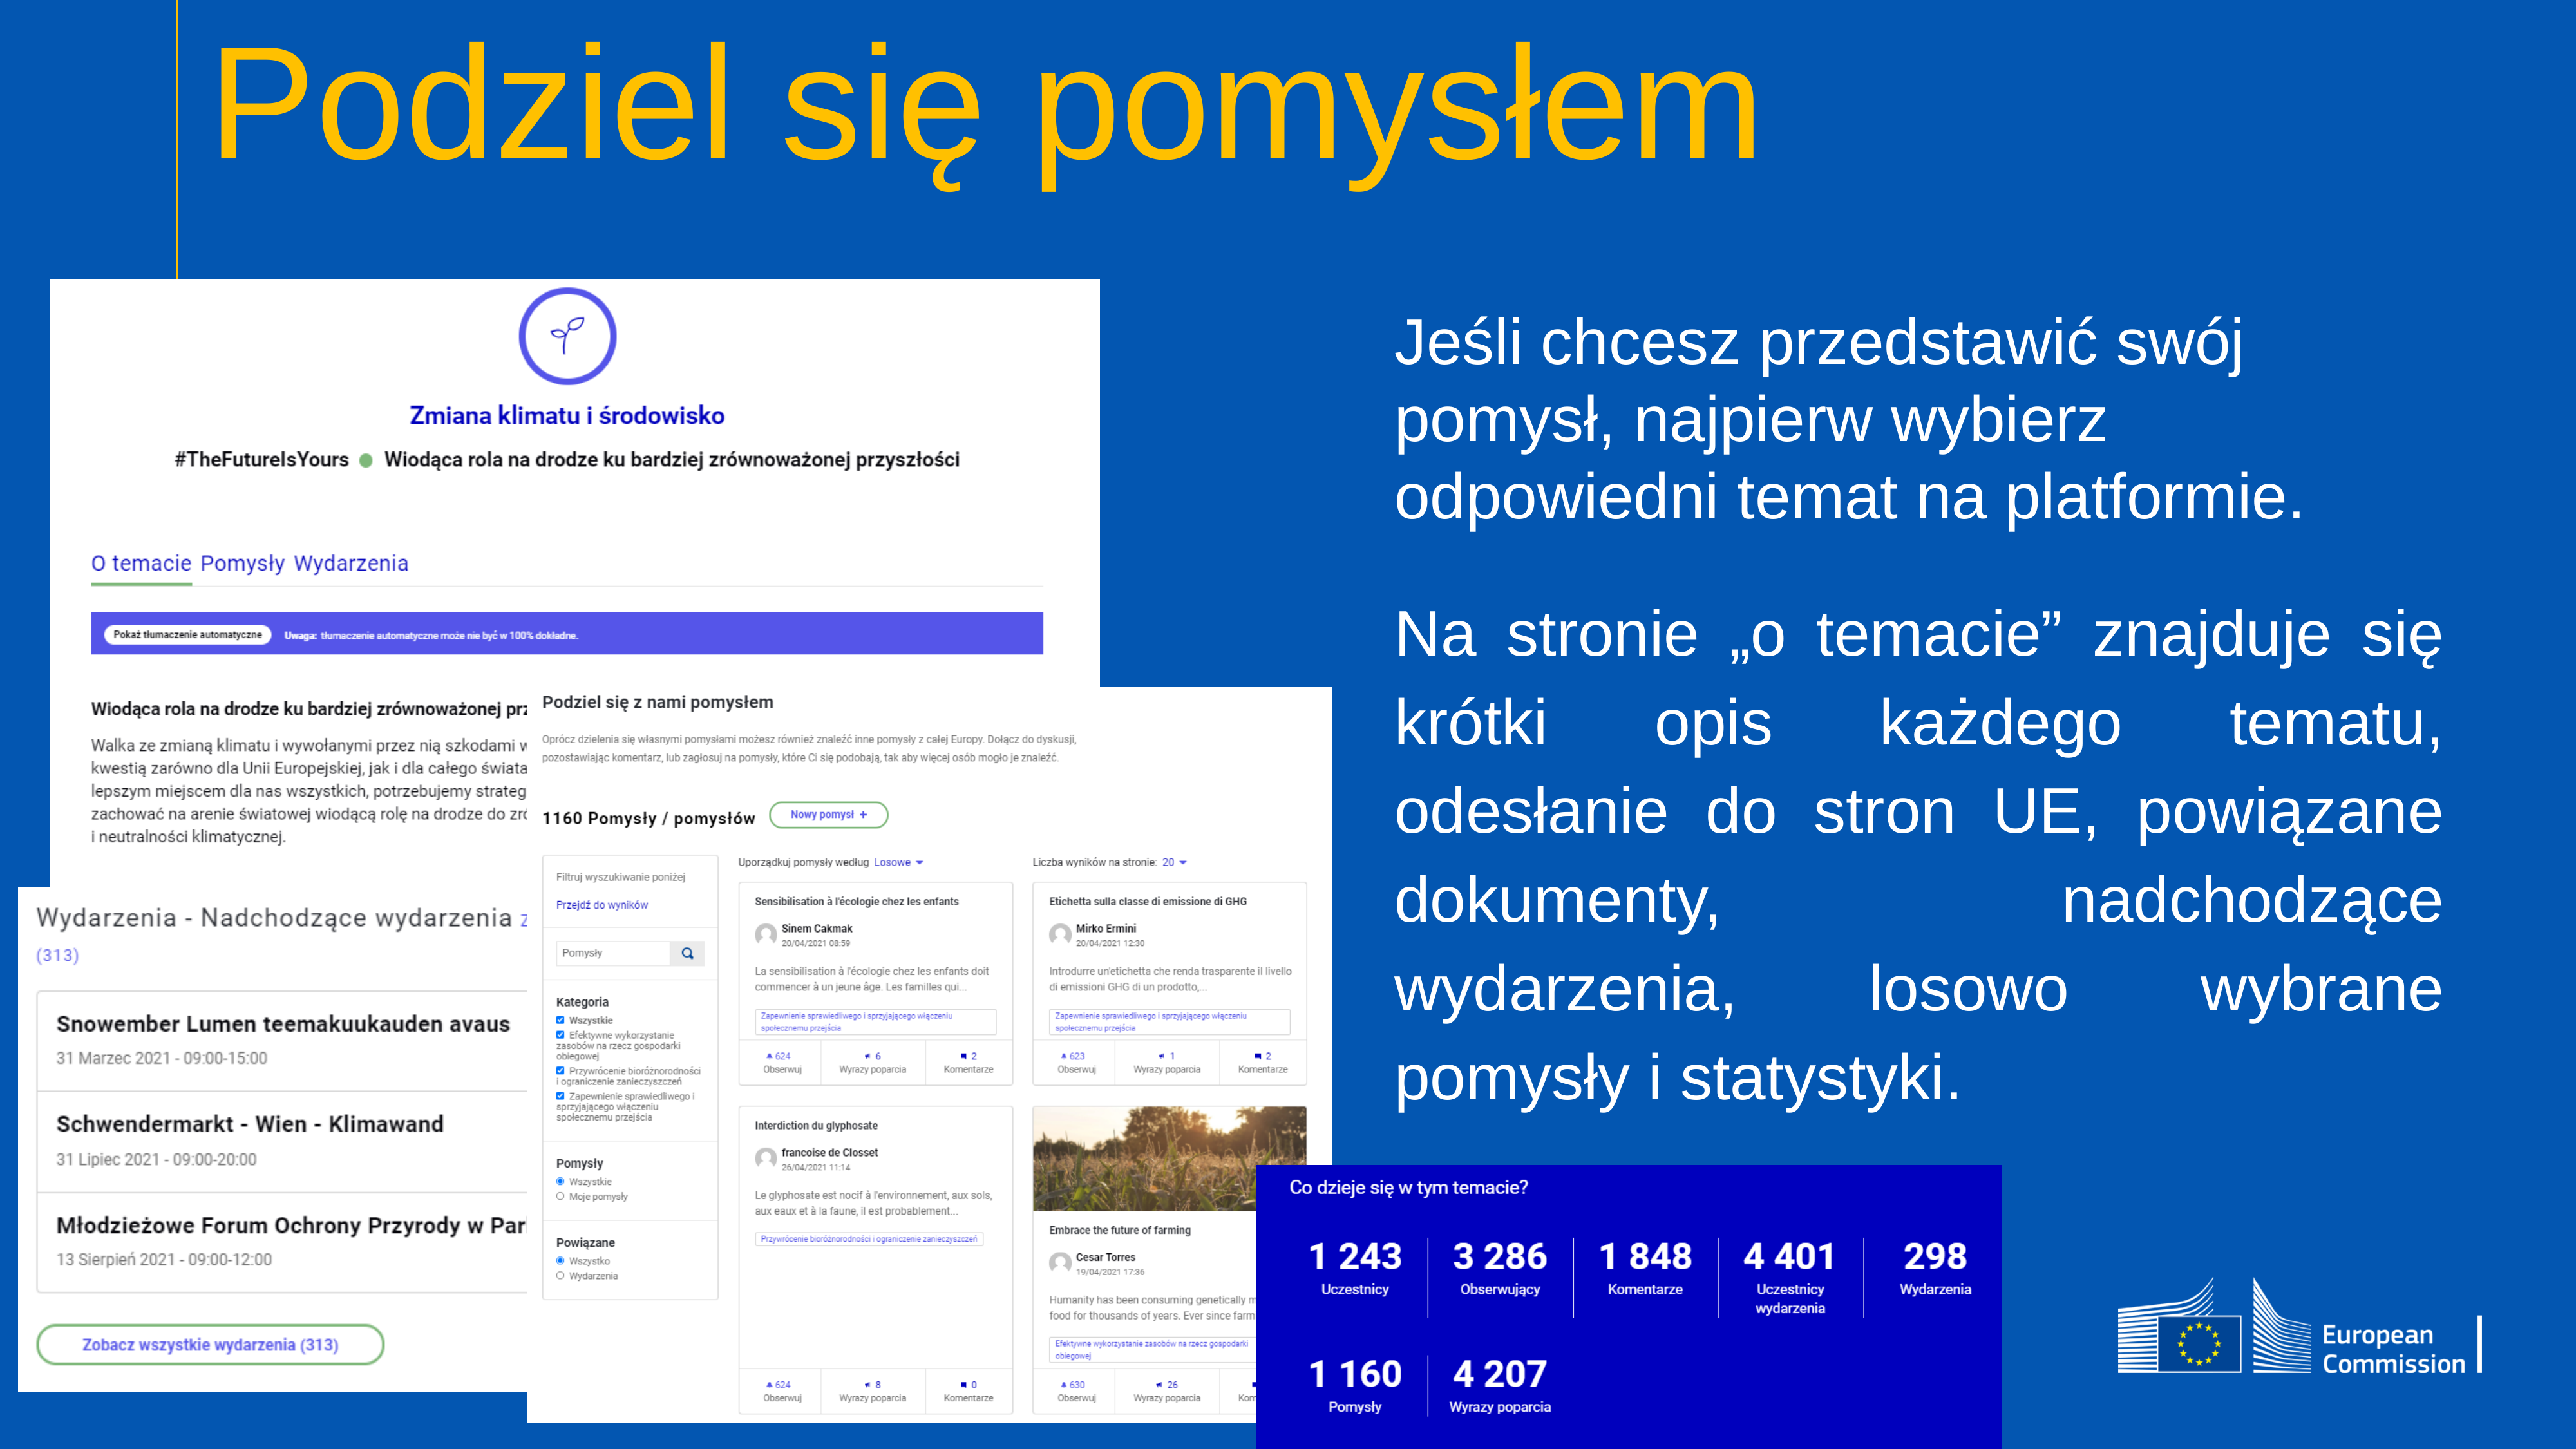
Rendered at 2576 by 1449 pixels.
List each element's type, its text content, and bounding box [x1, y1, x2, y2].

picture [18, 279, 2002, 1449]
picture [2118, 1277, 2482, 1373]
subtitle Jeśli chcesz przedstawić swój pomysł, najpierw wybierz odpowiedni temat na platformie. Na stronie „o temacie” znajduje się krótki opis każdego tematu, odesłanie do stron UE, powiązane dokumenty, nadchodzące wydarzenia, losowo wybrane pomysły i statystyki. [1385, 294, 2455, 645]
title Podziel się pomysłem [198, 0, 2455, 194]
